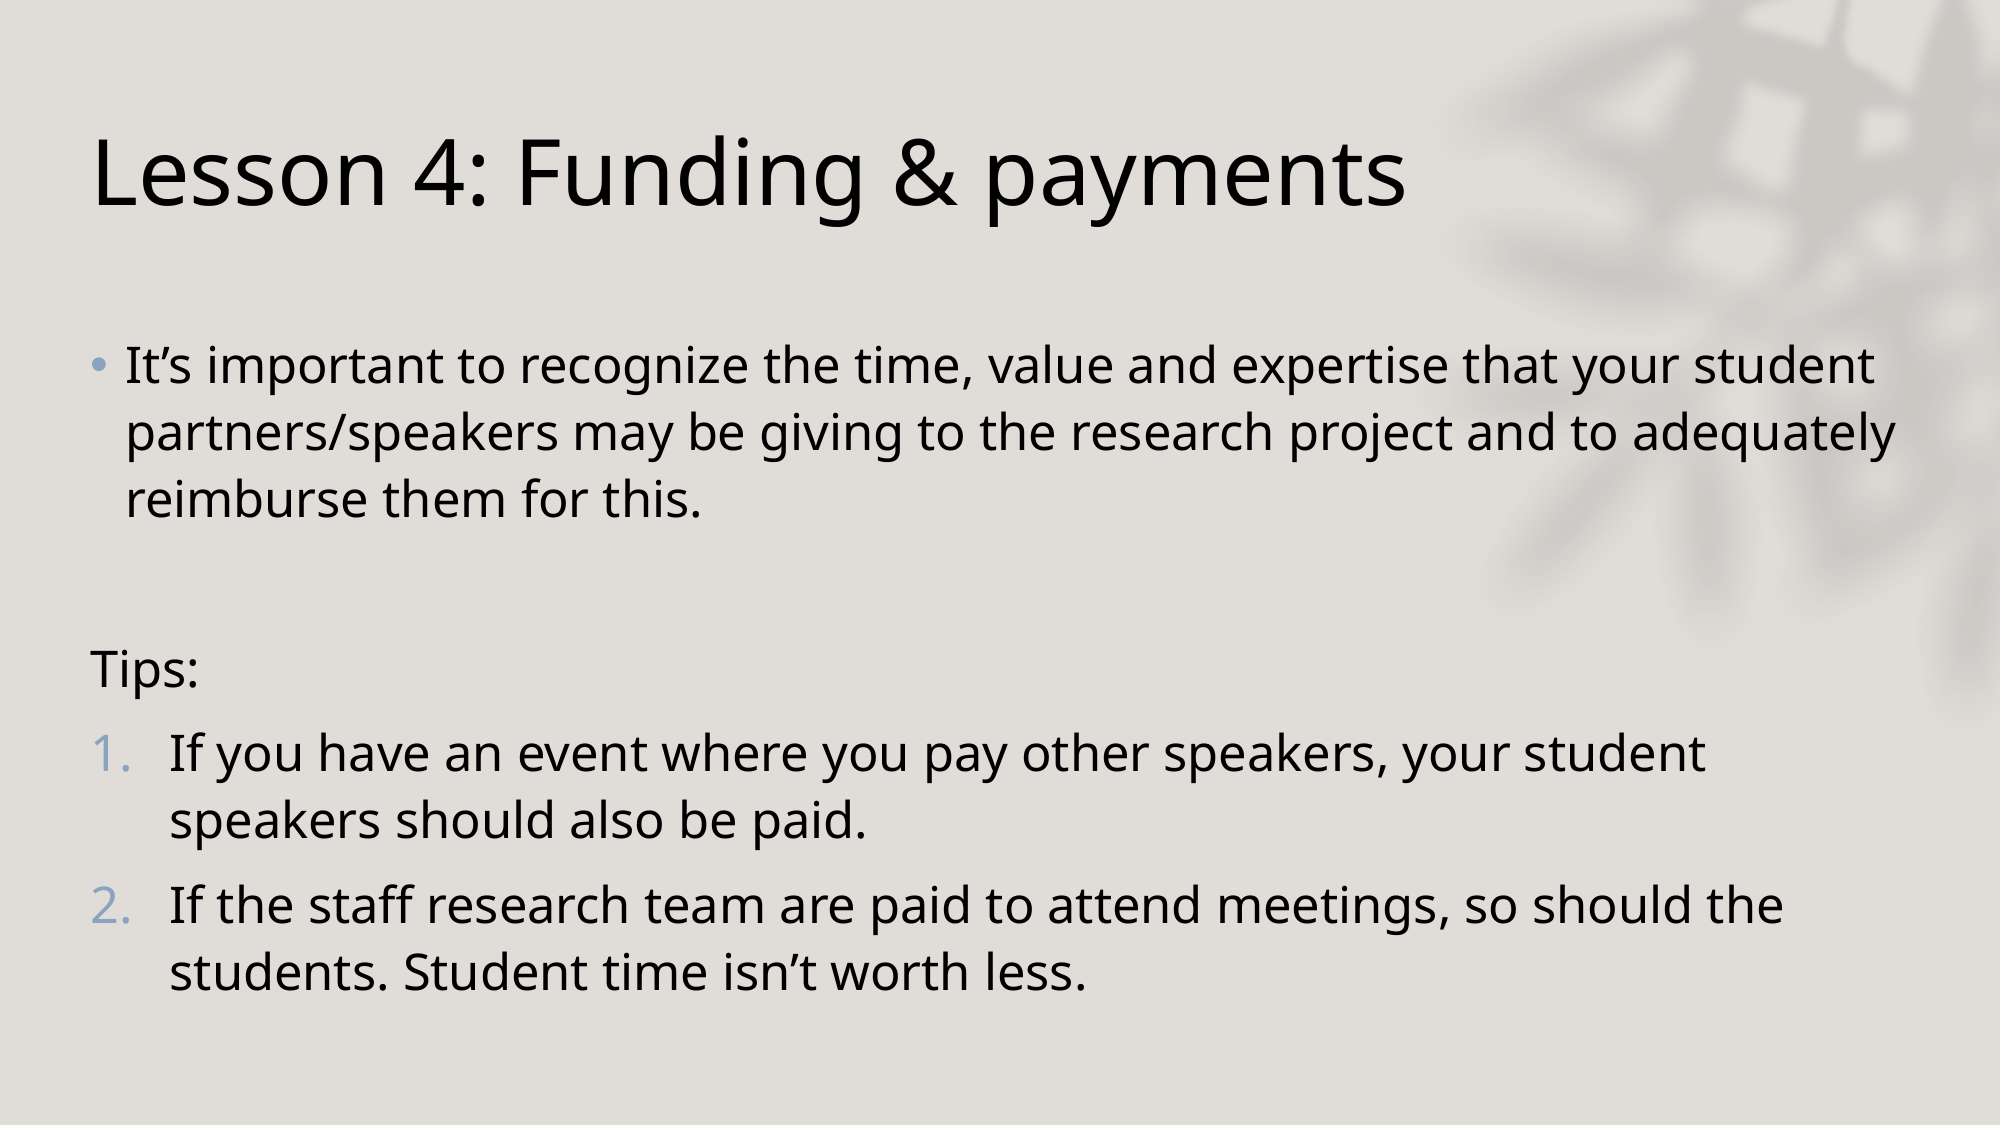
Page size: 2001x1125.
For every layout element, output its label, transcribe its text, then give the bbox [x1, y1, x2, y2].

list It’s important to recognize the time, value and expertise that your student partners/speakers may be giving to the research project and to adequately reimburse them for this. Tips: If you have an event where you pay other speakers, your student speakers should also be paid. If the staff research team are paid to attend meetings, so should the students. Student time isn’t worth less. [75, 319, 1925, 1009]
title Lesson 4: Funding & payments [75, 60, 1863, 278]
